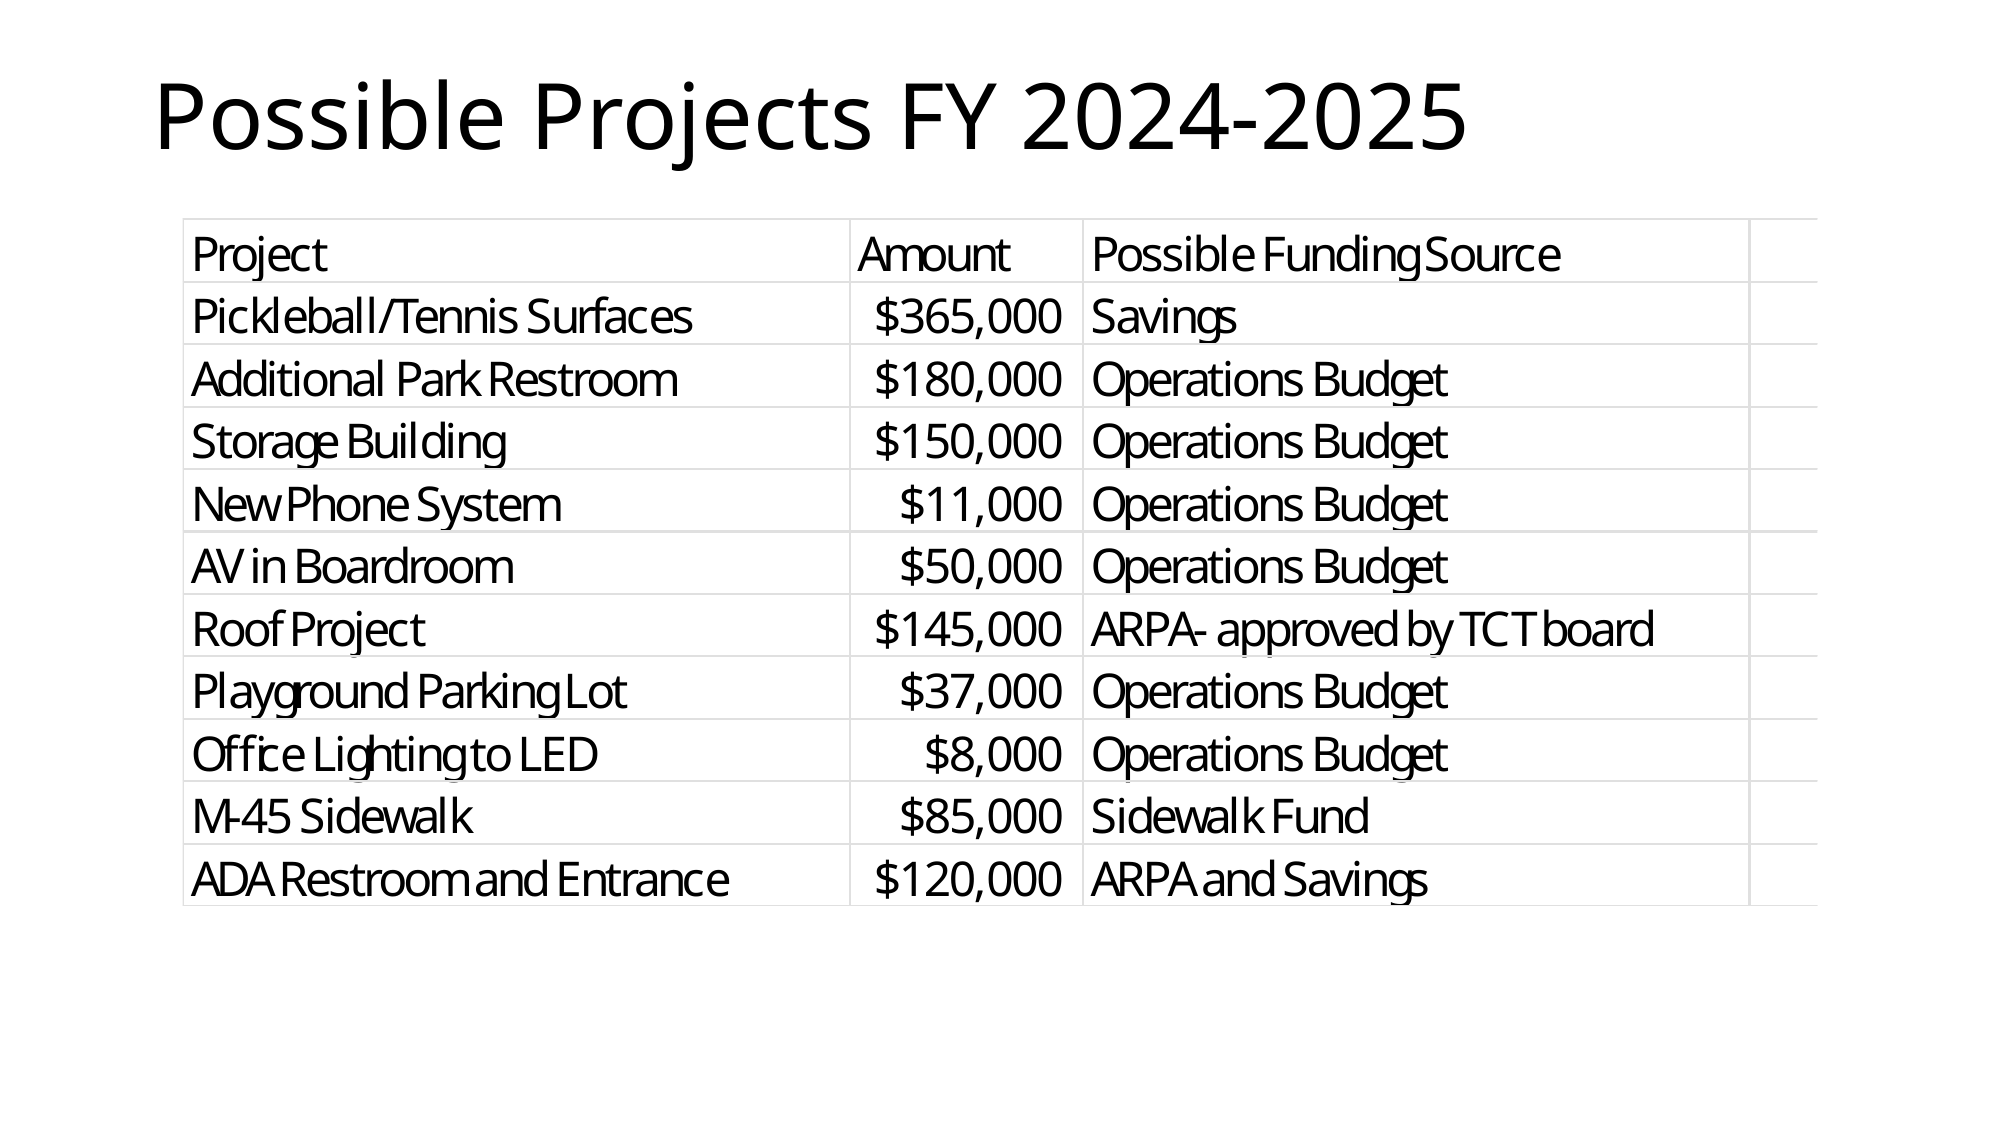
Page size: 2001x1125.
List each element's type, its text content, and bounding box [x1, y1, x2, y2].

title Possible Projects FY 2024-2025 [112, 39, 1513, 200]
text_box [181, 217, 1820, 909]
